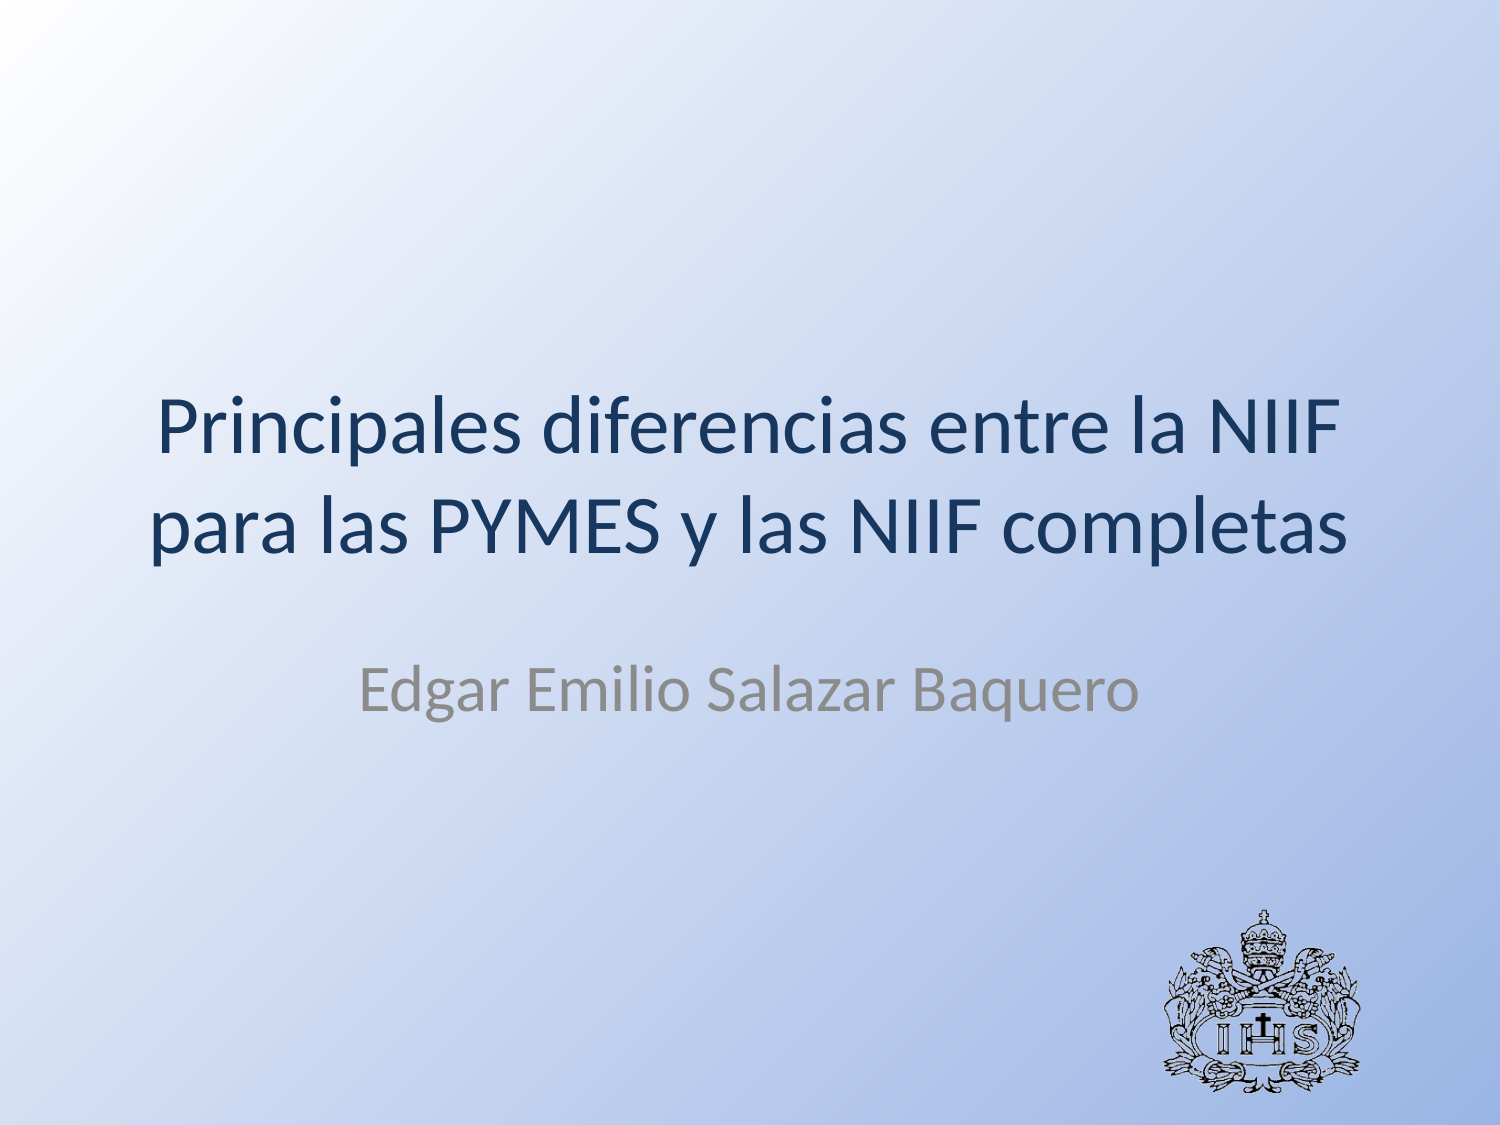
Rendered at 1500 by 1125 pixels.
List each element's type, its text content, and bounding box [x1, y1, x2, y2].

title Principales diferencias entre la NIIF para las PYMES y las NIIF completas [112, 349, 1388, 591]
picture [1151, 905, 1372, 1102]
subtitle Edgar Emilio Salazar Baquero [225, 637, 1275, 925]
